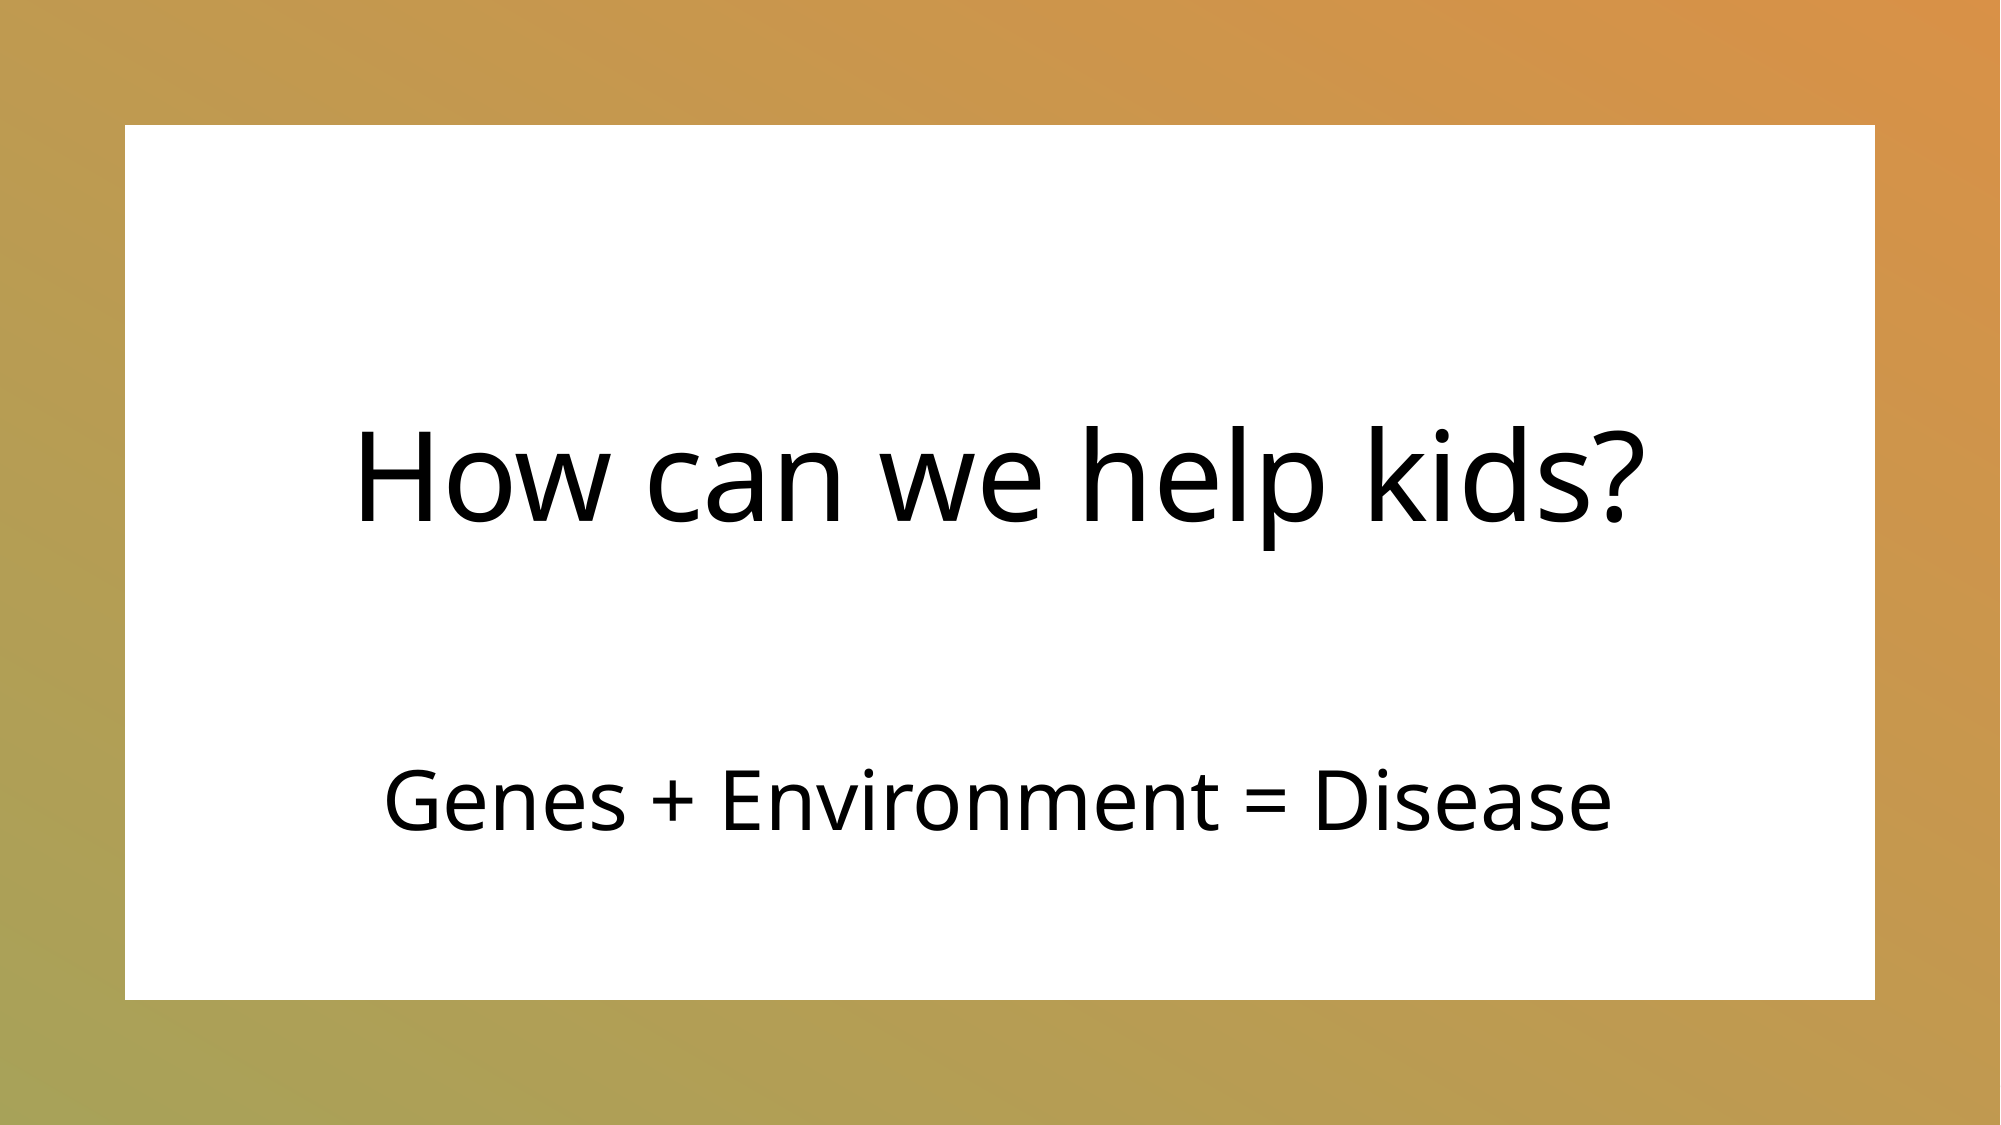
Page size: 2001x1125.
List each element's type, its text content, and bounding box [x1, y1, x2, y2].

text_box [0, 0, 2000, 1125]
title How can we help kids? [248, 248, 1749, 708]
text_box [124, 124, 1876, 1001]
list Genes + Environment = Disease [248, 734, 1749, 935]
